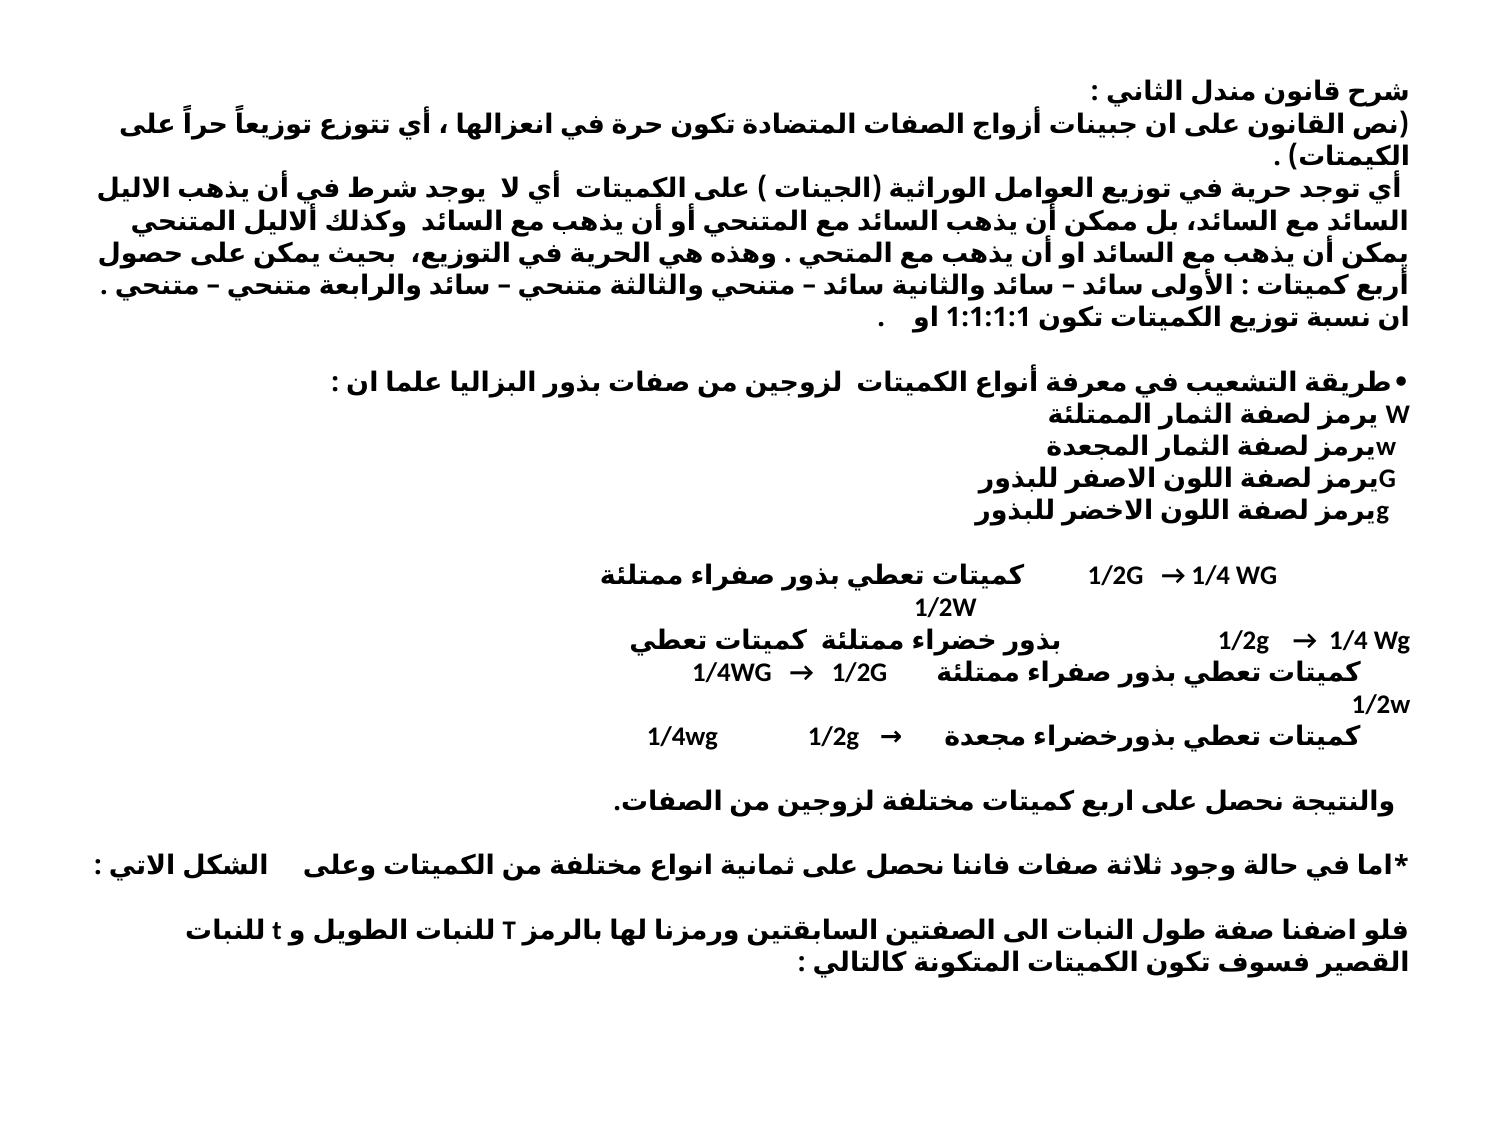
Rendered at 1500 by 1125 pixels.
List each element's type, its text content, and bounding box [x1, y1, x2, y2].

title شرح قانون مندل الثاني : (نص القانون على ان جبينات أزواج الصفات المتضادة تكون حرة في انعزالها ، أي تتوزع توزيعاً حراً على الكيمتات) . أي توجد حرية في توزيع العوامل الوراثية (الجينات ) على الكميتات أي لا يوجد شرط في أن يذهب الاليل السائد مع السائد، بل ممكن أن يذهب السائد مع المتنحي أو أن يذهب مع السائد وكذلك ألاليل المتنحي يمكن أن يذهب مع السائد او أن يذهب مع المتحي . وهذه هي الحرية في التوزيع، بحيث يمكن على حصول أربع كميتات : الأولى سائد – سائد والثانية سائد – متنحي والثالثة متنحي – سائد والرابعة متنحي – متنحي . ان نسبة توزيع الكميتات تكون 1:1:1:1 او . • طريقة التشعيب في معرفة أنواع الكميتات لزوجين من صفات بذور البزاليا علما ان : W يرمز لصفة الثمار الممتلئة wيرمز لصفة الثمار المجعدة Gيرمز لصفة اللون الاصفر للبذور gيرمز لصفة اللون الاخضر للبذور 1/2G → 1/4 WG كميتات تعطي بذور صفراء ممتلئة 1/2W 1/2g → 1/4 Wg بذور خضراء ممتلئة كميتات تعطي كميتات تعطي بذور صفراء ممتلئة 1/4WG → 1/2G 1/2w كميتات تعطي بذورخضراء مجعدة → 1/4wg 1/2g والنتيجة نحصل على اربع كميتات مختلفة لزوجين من الصفات. *اما في حالة وجود ثلاثة صفات فاننا نحصل على ثمانية انواع مختلفة من الكميتات وعلى الشكل الاتي : فلو اضفنا صفة طول النبات الى الصفتين السابقتين ورمزنا لها بالرمز T للنبات الطويل و t للنبات القصير فسوف تكون الكميتات المتكونة كالتالي : [75, 45, 1425, 1071]
